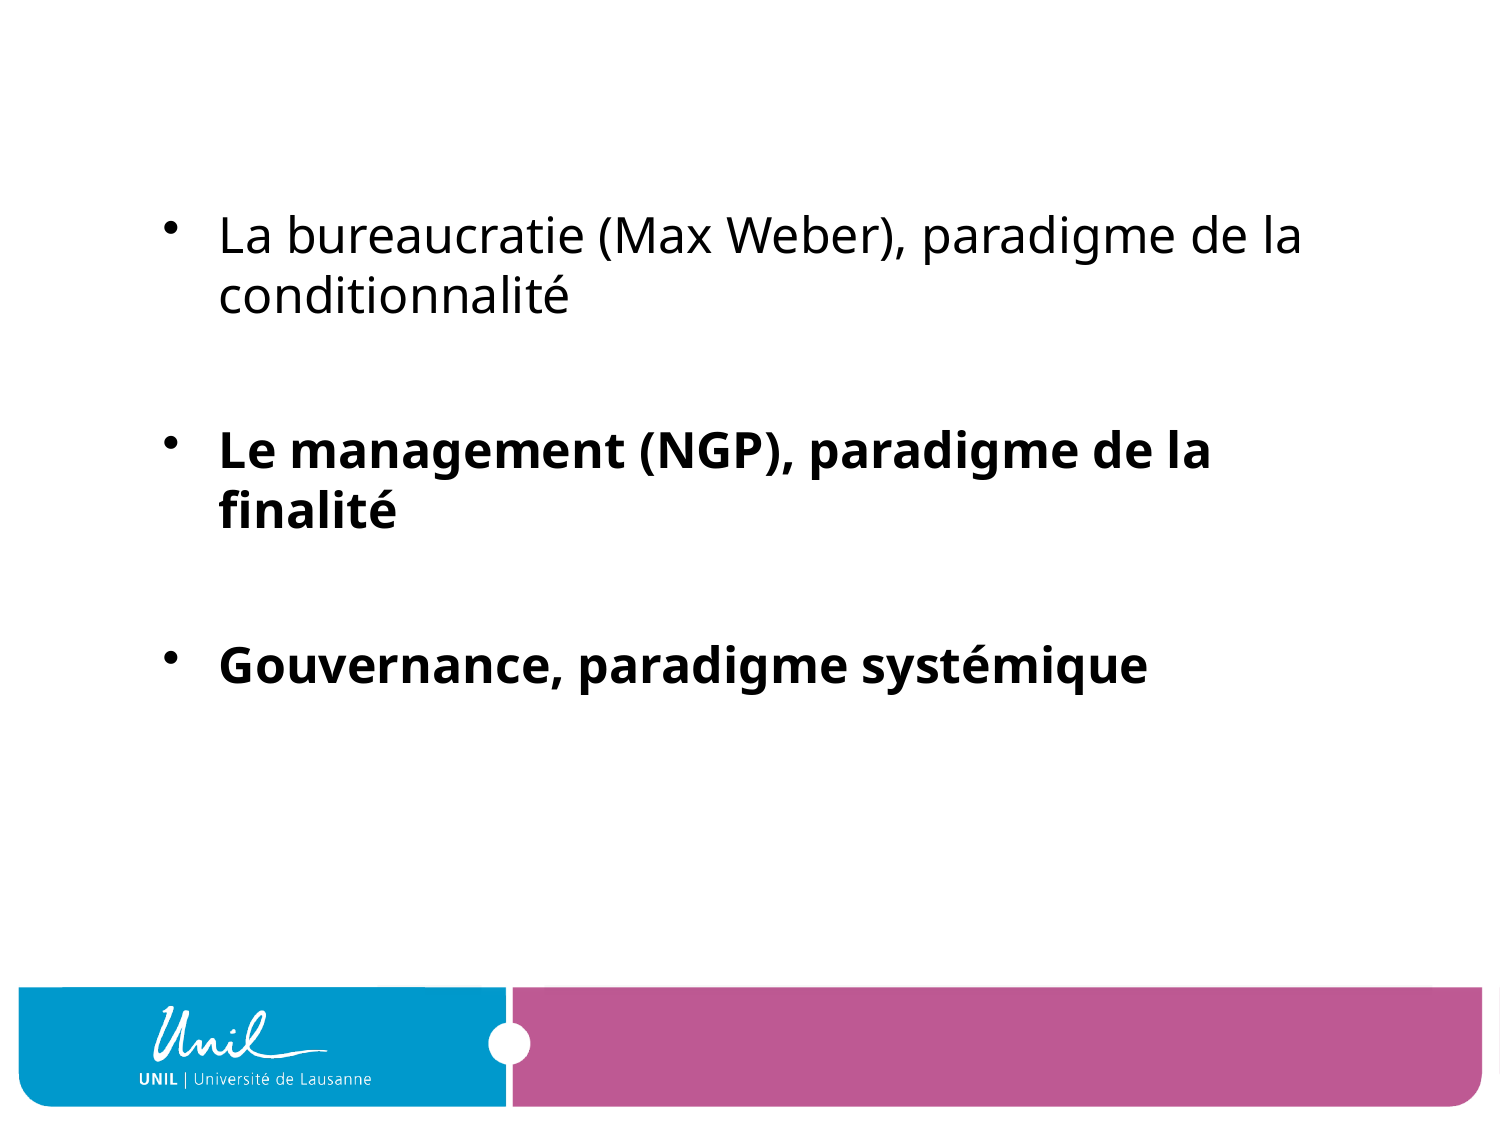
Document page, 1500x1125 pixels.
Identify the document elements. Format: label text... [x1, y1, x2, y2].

picture [0, 985, 1500, 1125]
list La bureaucratie (Max Weber), paradigme de la conditionnalité Le management (NGP), paradigme de la finalité Gouvernance, paradigme systémique [147, 196, 1401, 872]
